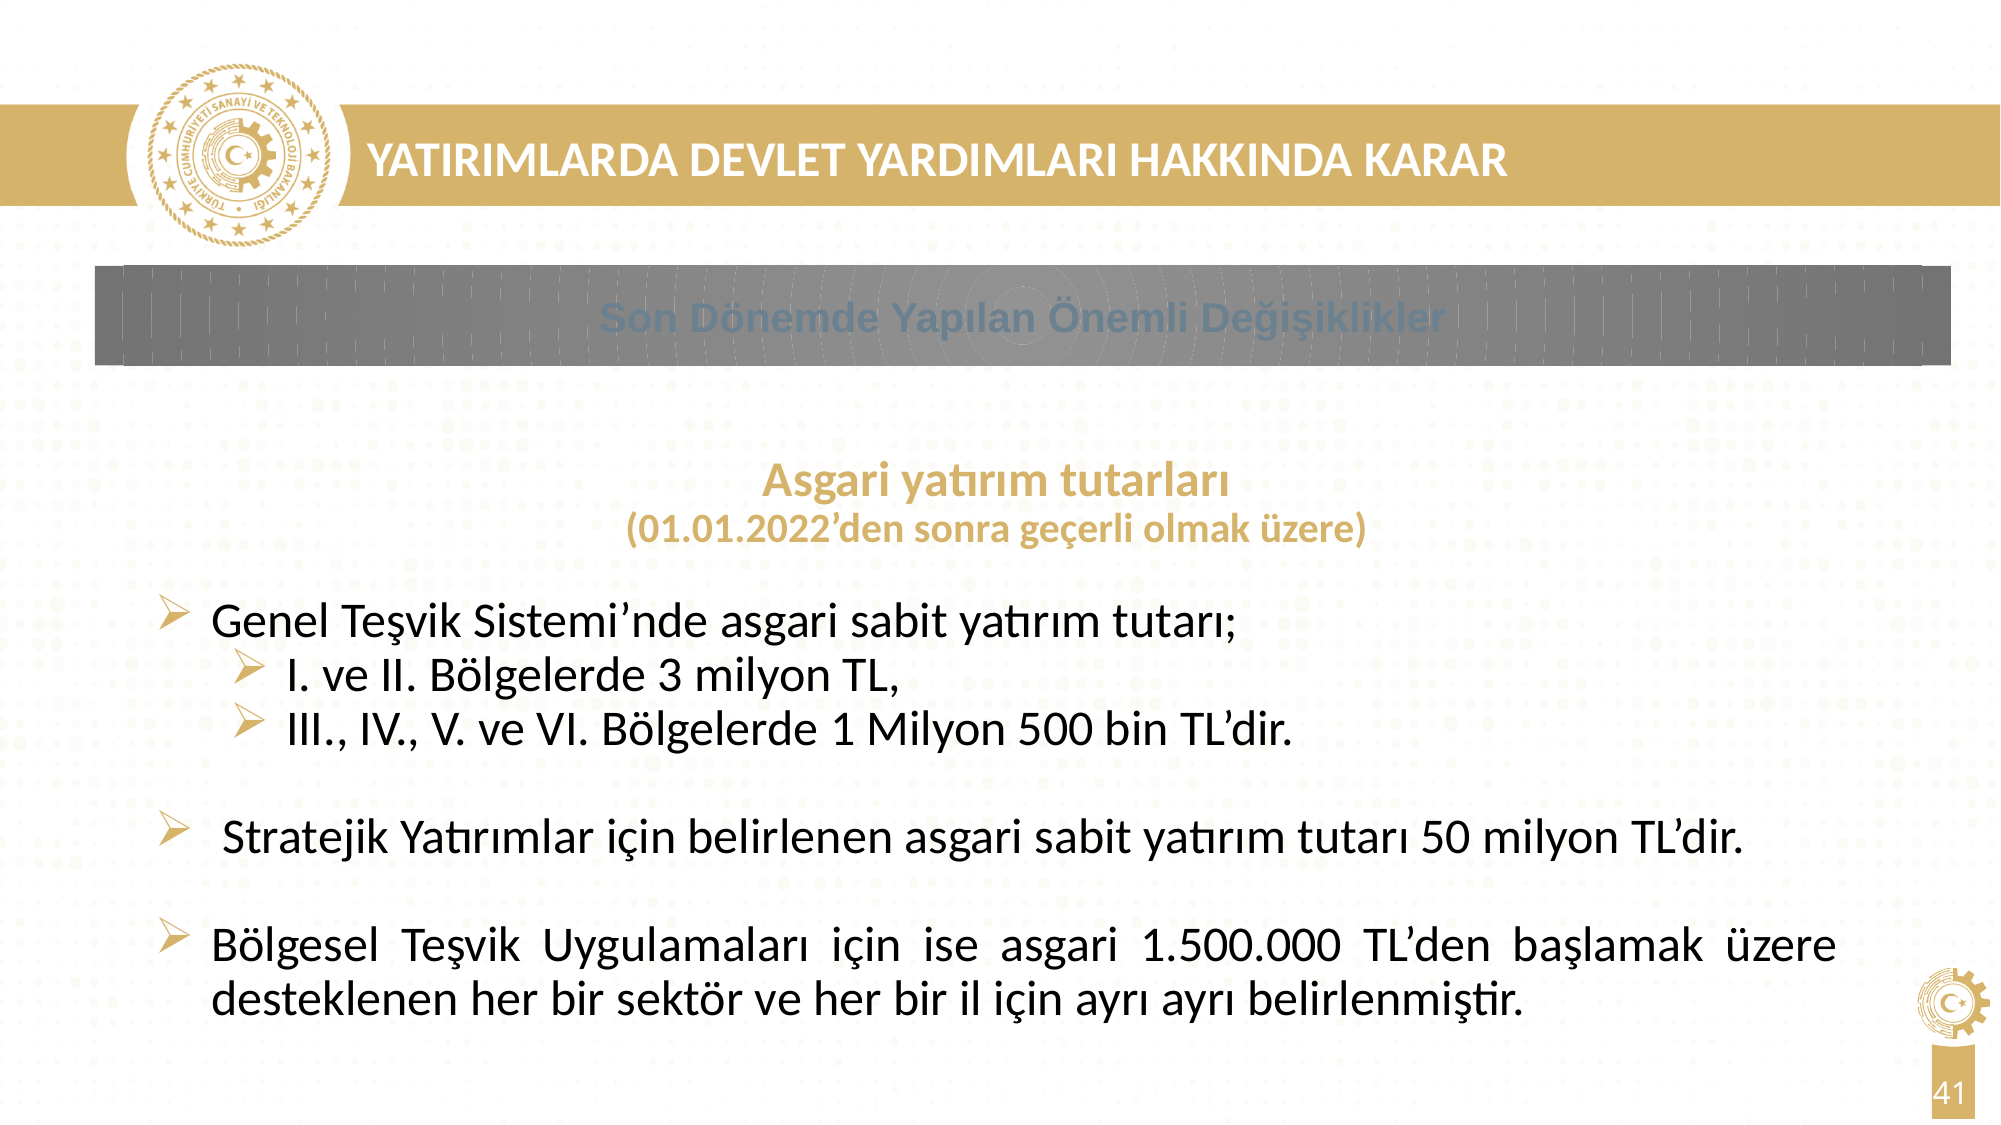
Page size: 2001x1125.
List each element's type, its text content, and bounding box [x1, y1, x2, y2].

text_box YATIRIMLARDA DEVLET YARDIMLARI HAKKINDA KARAR [352, 118, 2000, 194]
slide_number 41 [1910, 1064, 1992, 1125]
text_box Asgari yatırım tutarları (01.01.2022’den sonra geçerli olmak üzere) Genel Teşvik Sistemi’nde asgari sabit yatırım tutarı; I. ve II. Bölgelerde 3 milyon TL, III., IV., V. ve VI. Bölgelerde 1 Milyon 500 bin TL’dir. Stratejik Yatırımlar için belirlenen asgari sabit yatırım tutarı 50 milyon TL’dir. Bölgesel Teşvik Uygulamaları için ise asgari 1.500.000 TL’den başlamak üzere desteklenen her bir sektör ve her bir il için ayrı ayrı belirlenmiştir. [139, 405, 1854, 1125]
picture [0, 0, 2001, 1125]
text_box Son Dönemde Yapılan Önemli Değişiklikler [94, 265, 1952, 366]
